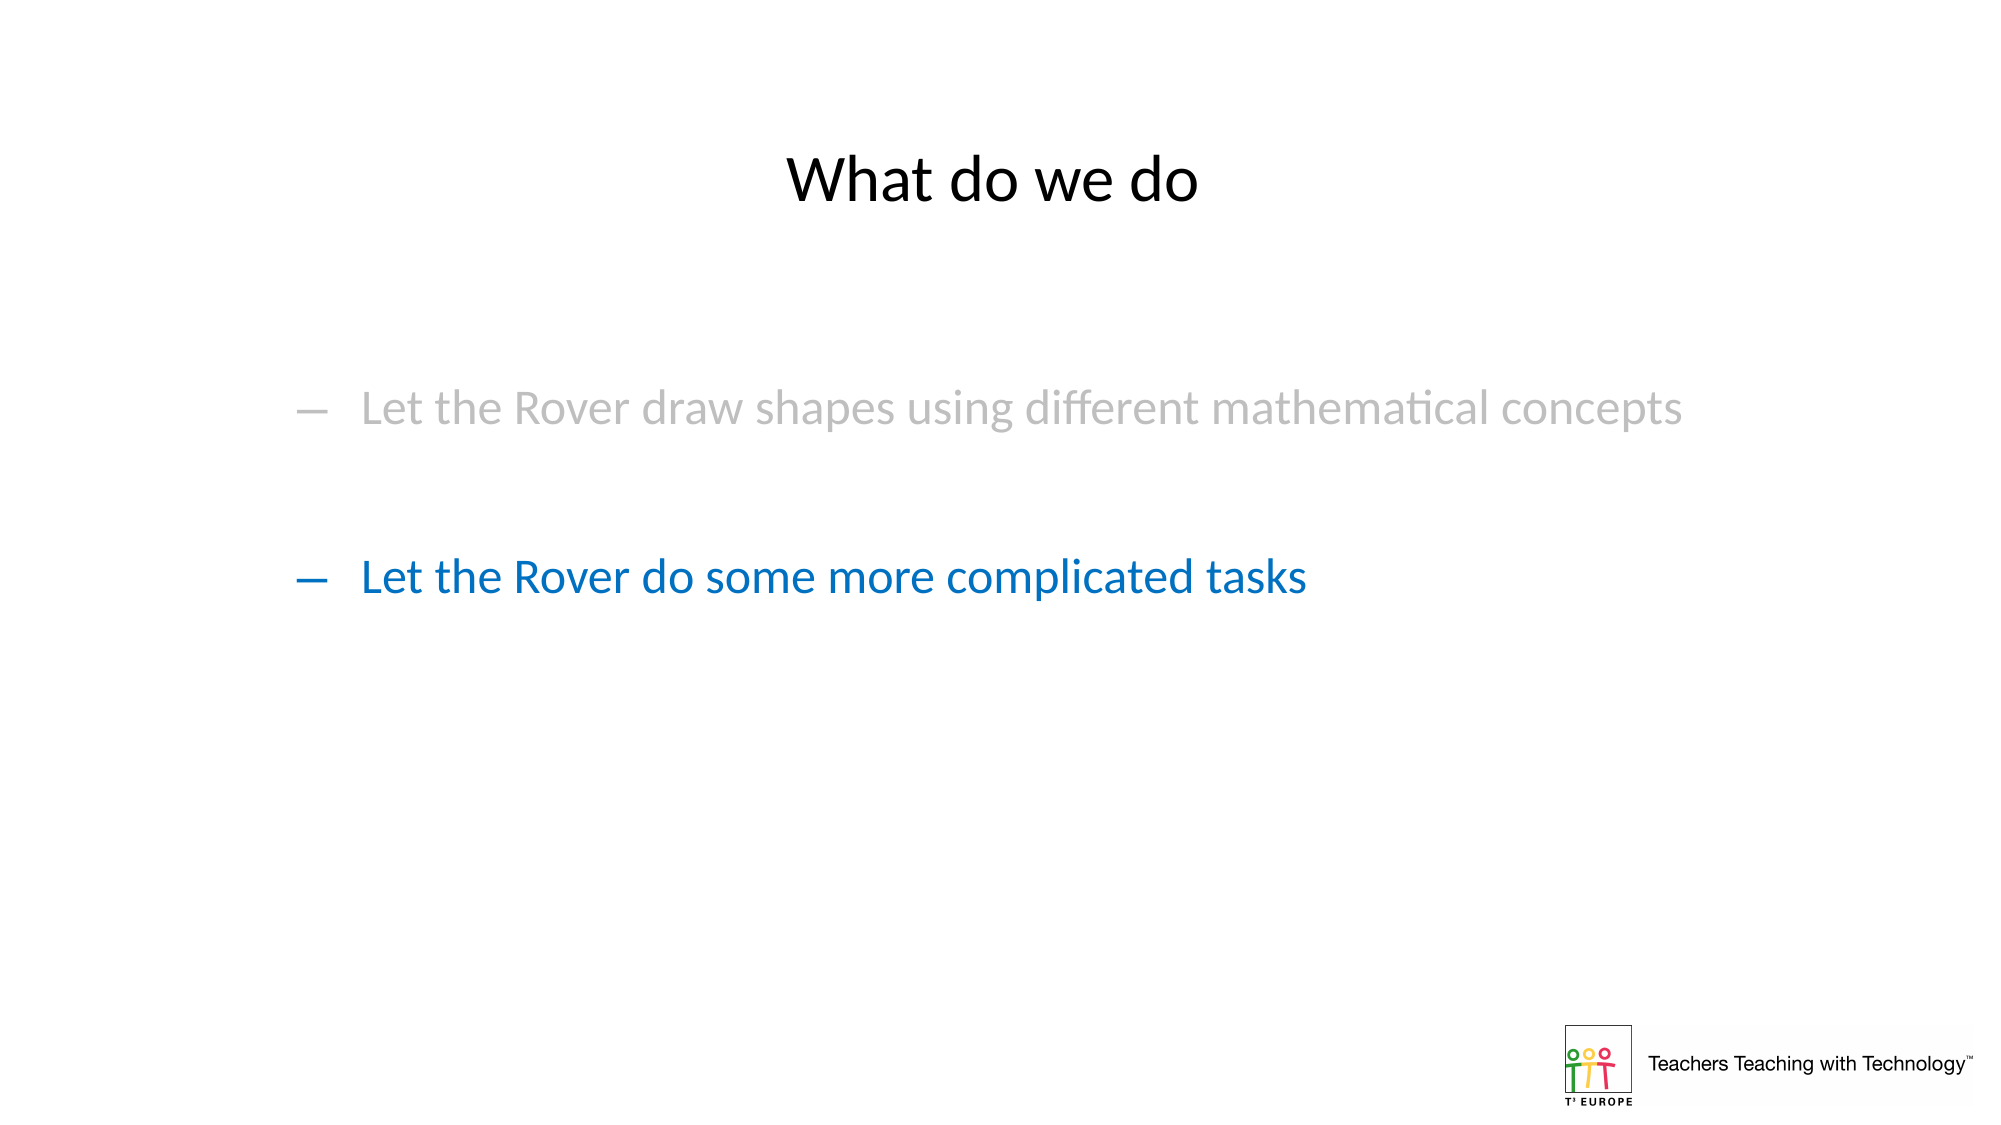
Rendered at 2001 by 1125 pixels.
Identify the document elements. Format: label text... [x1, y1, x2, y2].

text_box What do we do [771, 127, 1216, 223]
text_box ⎼ Let the Rover do some more complicated tasks [282, 536, 1492, 611]
picture [1565, 1025, 1973, 1106]
text_box ⎼ Let the Rover draw shapes using different mathematical concepts [282, 367, 1736, 442]
